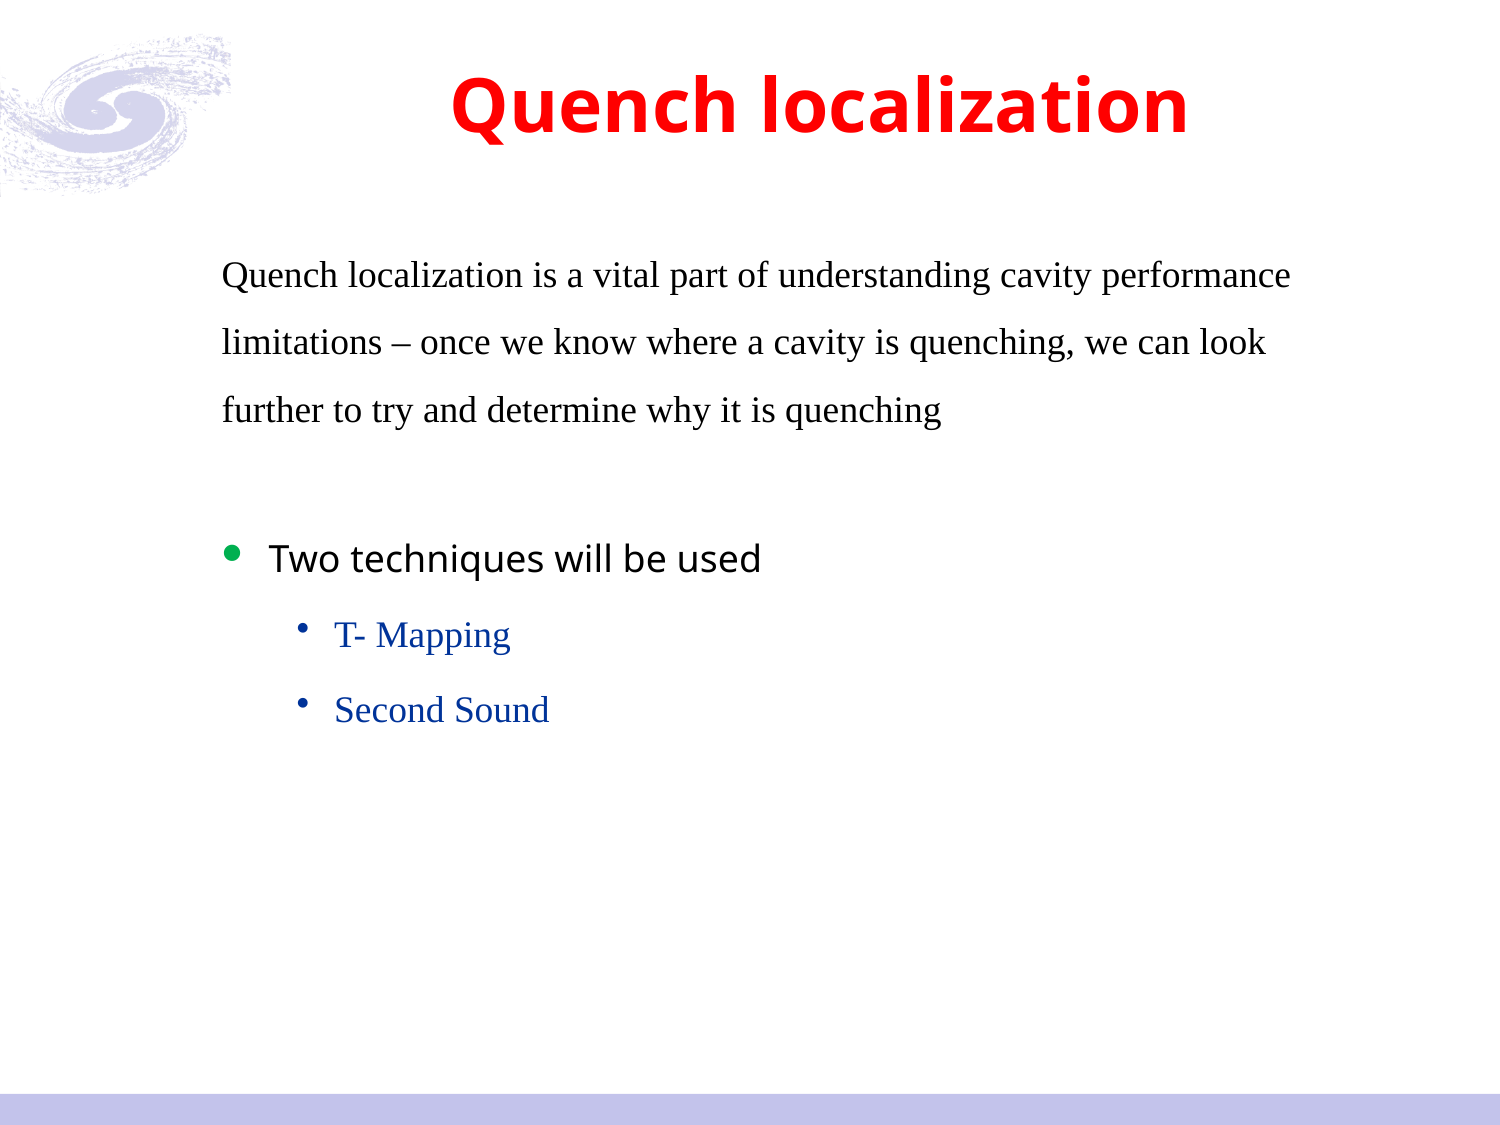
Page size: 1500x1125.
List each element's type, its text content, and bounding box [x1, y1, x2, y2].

list Quench localization is a vital part of understanding cavity performance limitations – once we know where a cavity is quenching, we can look further to try and determine why it is quenching Two techniques will be used T- Mapping Second Sound [131, 219, 1349, 963]
picture [0, 27, 231, 197]
title Quench localization [289, 8, 1353, 197]
